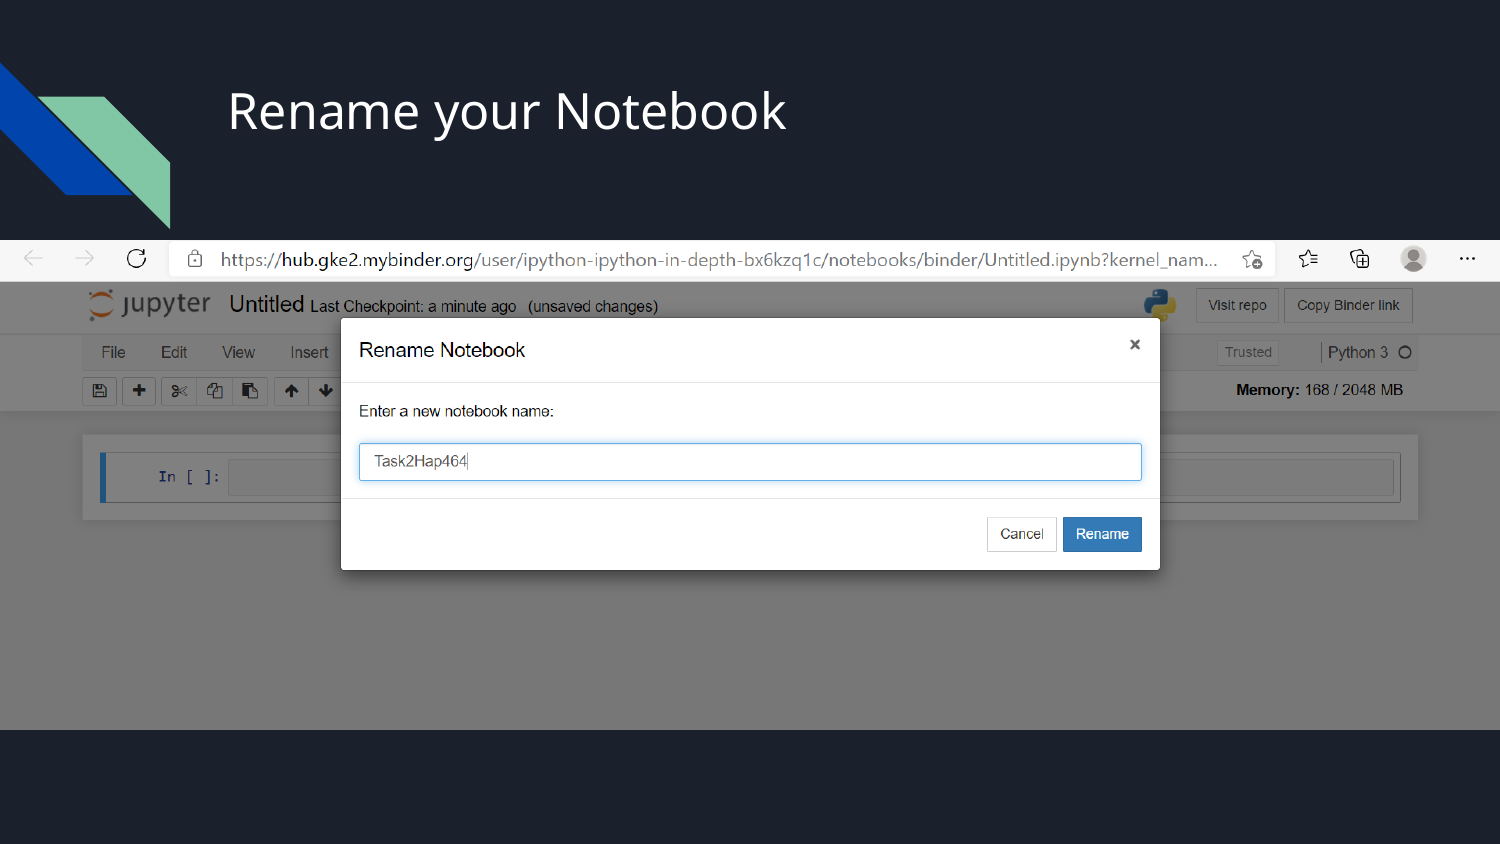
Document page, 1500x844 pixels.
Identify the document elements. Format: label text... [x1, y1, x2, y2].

picture [0, 240, 1500, 730]
title Rename your Notebook [212, 64, 1368, 215]
